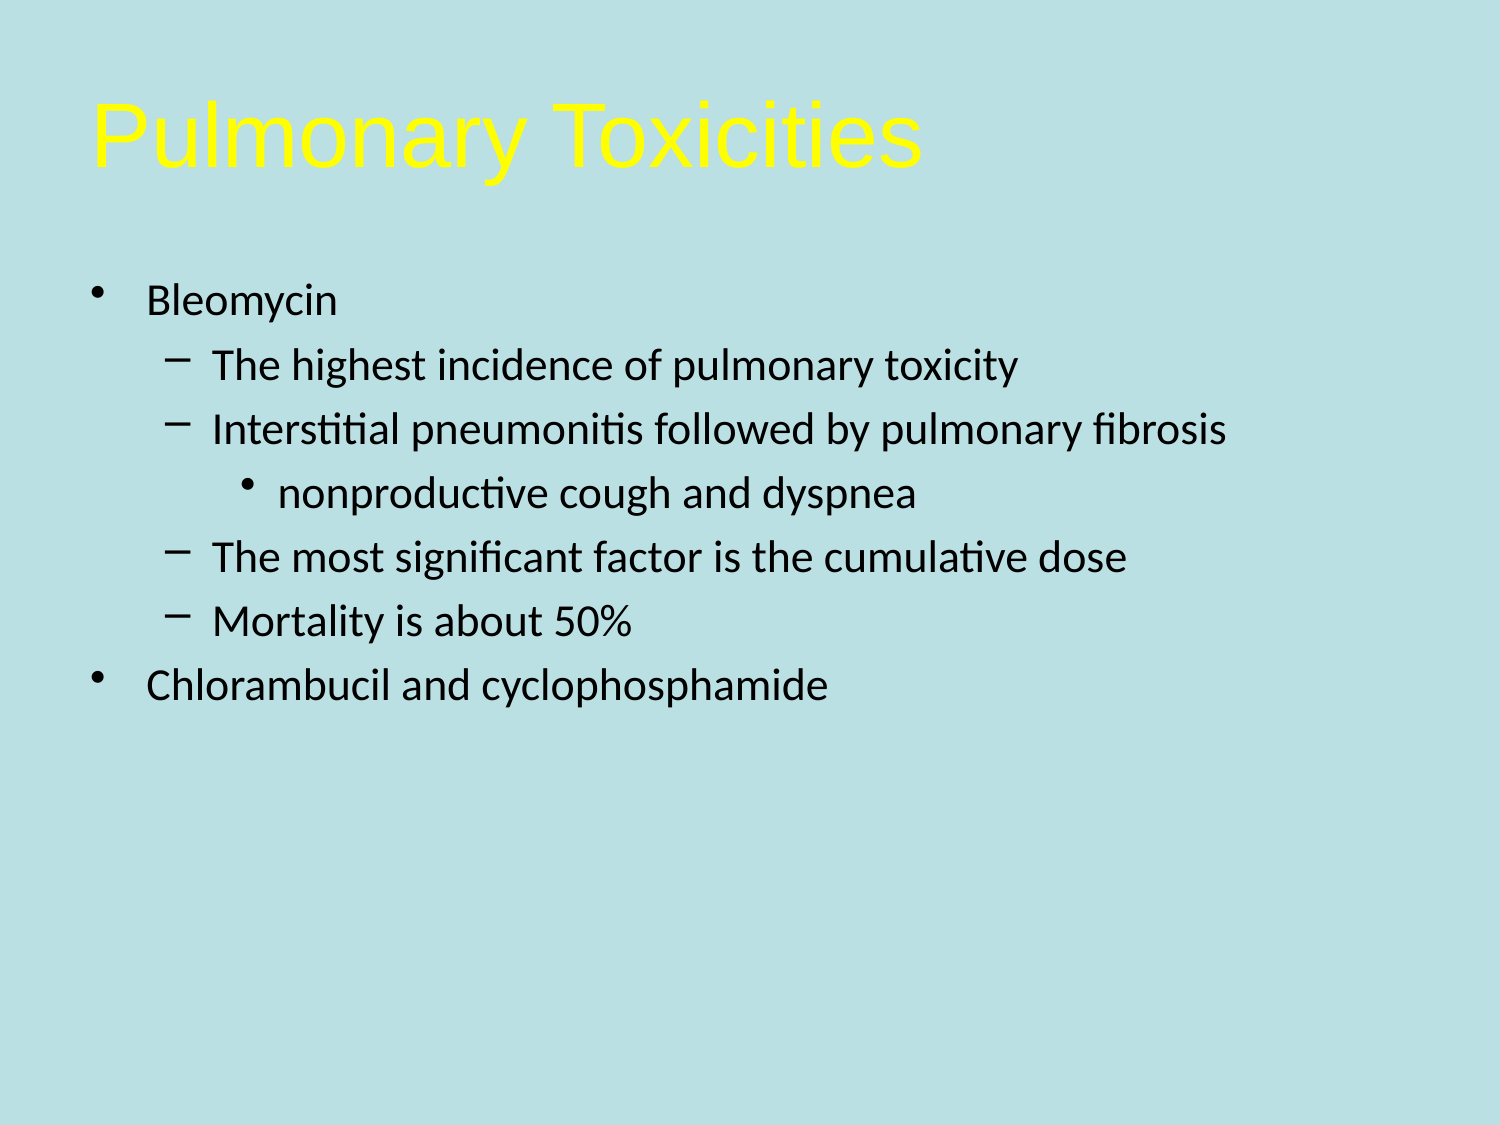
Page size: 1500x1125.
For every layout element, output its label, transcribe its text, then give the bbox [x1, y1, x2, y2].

title Pulmonary Toxicities [75, 37, 1425, 225]
list Bleomycin The highest incidence of pulmonary toxicity Interstitial pneumonitis followed by pulmonary fibrosis nonproductive cough and dyspnea The most significant factor is the cumulative dose Mortality is about 50% Chlorambucil and cyclophosphamide [75, 262, 1425, 1005]
